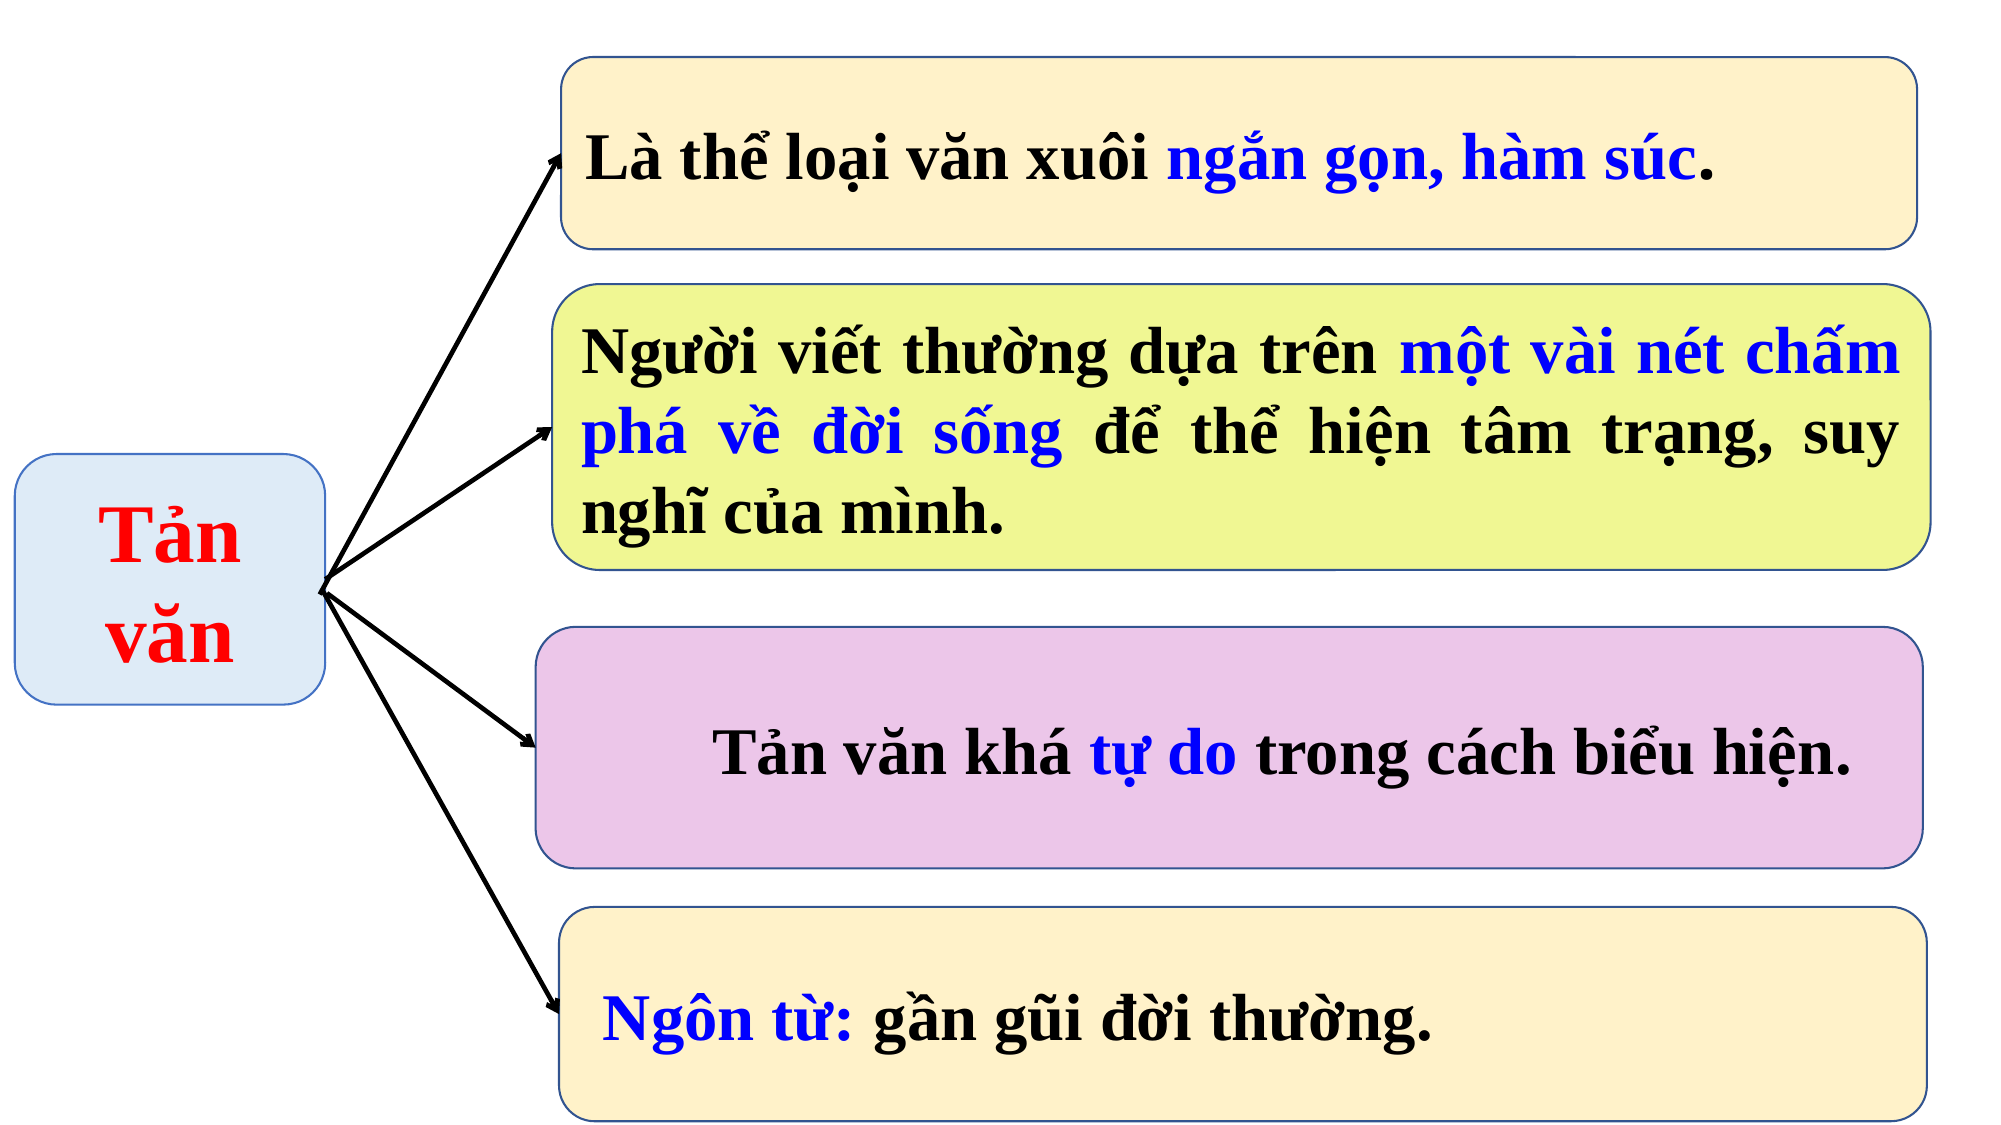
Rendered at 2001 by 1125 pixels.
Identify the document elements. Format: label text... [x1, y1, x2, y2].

text_box Tản văn [14, 454, 321, 705]
text_box Người viết thường dựa trên một vài nét chấm phá về đời sống để thể hiện tâm trạng, suy nghĩ của mình. [562, 284, 1931, 571]
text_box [319, 153, 562, 595]
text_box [321, 588, 559, 1015]
text_box Ngôn từ: gần gũi đời thường. [559, 906, 1927, 1122]
text_box Là thể loại văn xuôi ngắn gọn, hàm súc. [561, 56, 1918, 250]
text_box Tản văn khá tự do trong cách biểu hiện. [559, 626, 1923, 869]
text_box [325, 426, 553, 580]
